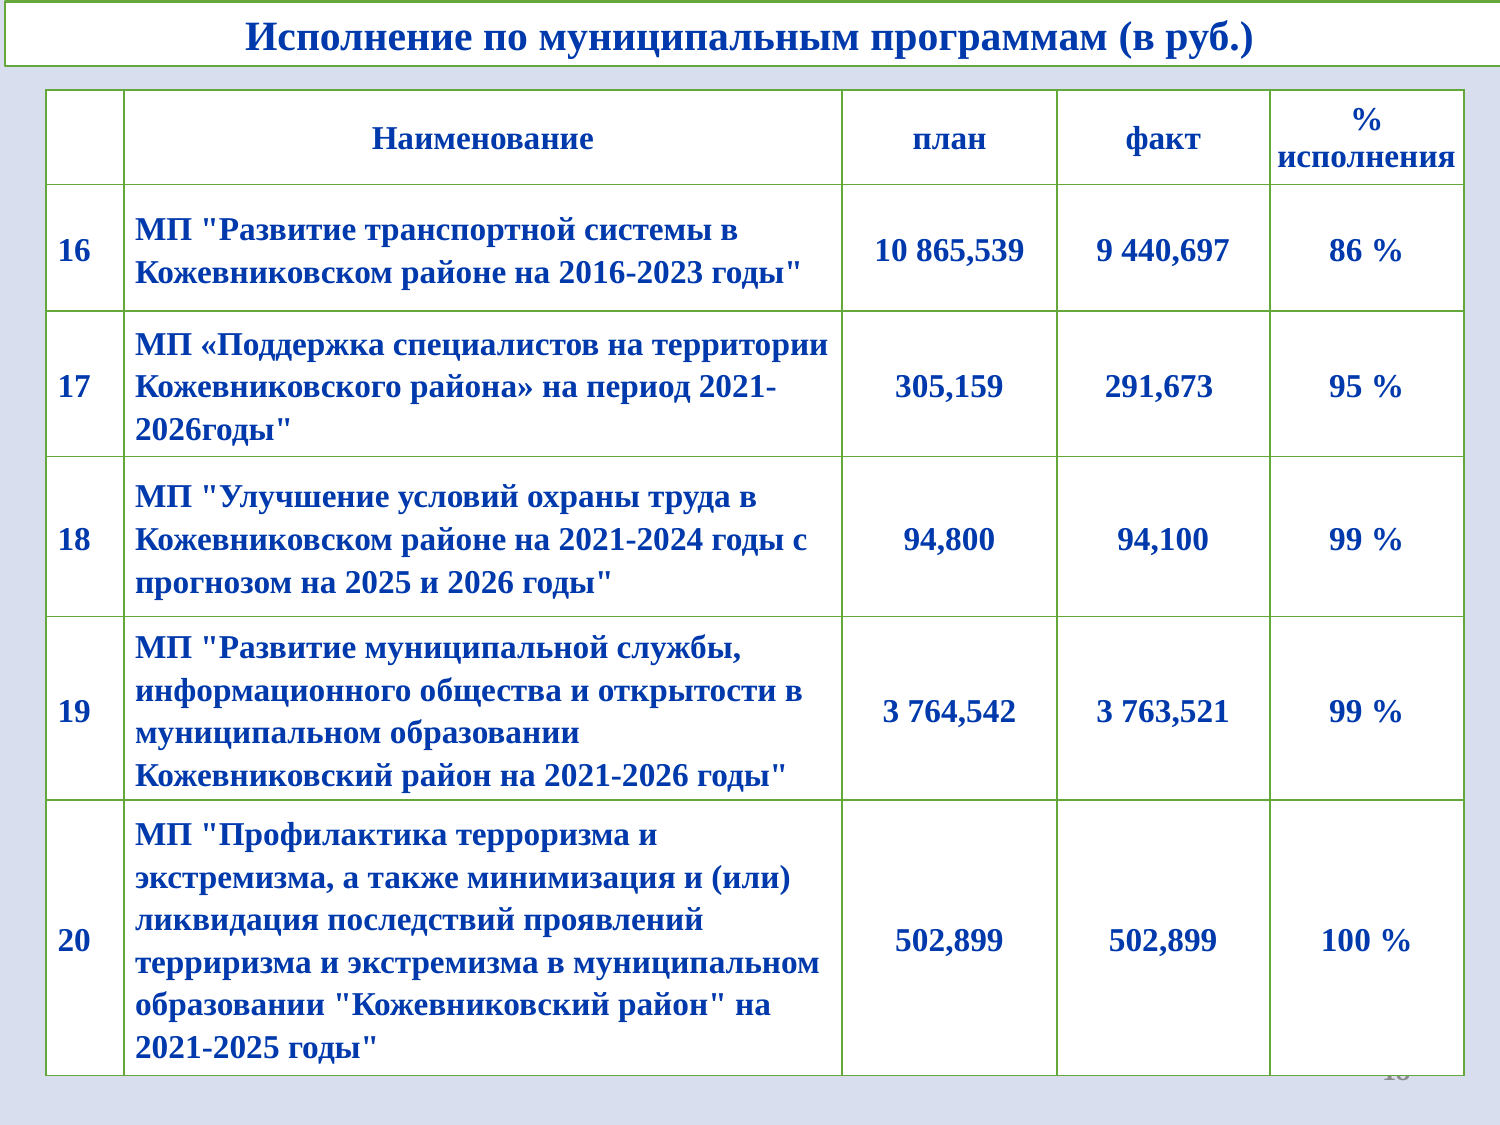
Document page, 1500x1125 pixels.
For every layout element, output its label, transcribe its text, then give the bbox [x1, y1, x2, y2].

table_cell МП "Улучшение условий охраны труда в Кожевниковском районе на 2021-2024 годы с прогнозом на 2025 и 2026 годы" [125, 457, 841, 616]
table_cell 502,899 [1058, 801, 1269, 1075]
table_cell 95 % [1271, 312, 1463, 456]
table_cell 100 % [1271, 801, 1463, 1075]
table_header факт [1058, 91, 1269, 184]
table_cell 305,159 [843, 312, 1056, 456]
table_cell 502,899 [843, 801, 1056, 1075]
table_header % исполнения [1271, 91, 1463, 184]
table_cell 19 [47, 617, 123, 799]
table_cell 291,673 [1058, 312, 1269, 456]
table_cell 10 865,539 [843, 185, 1056, 310]
table_cell МП «Поддержка специалистов на территории Кожевниковского района» на период 2021-2026годы" [125, 312, 841, 456]
table_header план [843, 91, 1056, 184]
table_cell 17 [47, 312, 123, 456]
text_box Исполнение по муниципальным программам (в руб.) [4, 0, 1500, 67]
table_cell МП "Профилактика терроризма и экстремизма, а также минимизация и (или) ликвидация последствий проявлений терриризма и экстремизма в муниципальном образовании "Кожевниковский район" на 2021-2025 годы" [125, 801, 841, 1075]
table_cell 99 % [1271, 617, 1463, 799]
table_cell 86 % [1271, 185, 1463, 310]
table_cell 94,800 [843, 457, 1056, 616]
table_cell 3 764,542 [843, 617, 1056, 799]
table_cell МП "Развитие транспортной системы в Кожевниковском районе на 2016-2023 годы" [125, 185, 841, 310]
table_cell 16 [47, 185, 123, 310]
table_cell 9 440,697 [1058, 185, 1269, 310]
table_header [47, 91, 123, 184]
table_cell 3 763,521 [1058, 617, 1269, 799]
table_cell 99 % [1271, 457, 1463, 616]
table_header Наименование [125, 91, 841, 184]
table_cell 94,100 [1058, 457, 1269, 616]
table_cell 20 [47, 801, 123, 1075]
table_cell 18 [47, 457, 123, 616]
slide_number 18 [1074, 1076, 1425, 1103]
table_cell МП "Развитие муниципальной службы, информационного общества и открытости в муниципальном образовании Кожевниковский район на 2021-2026 годы" [125, 617, 841, 799]
